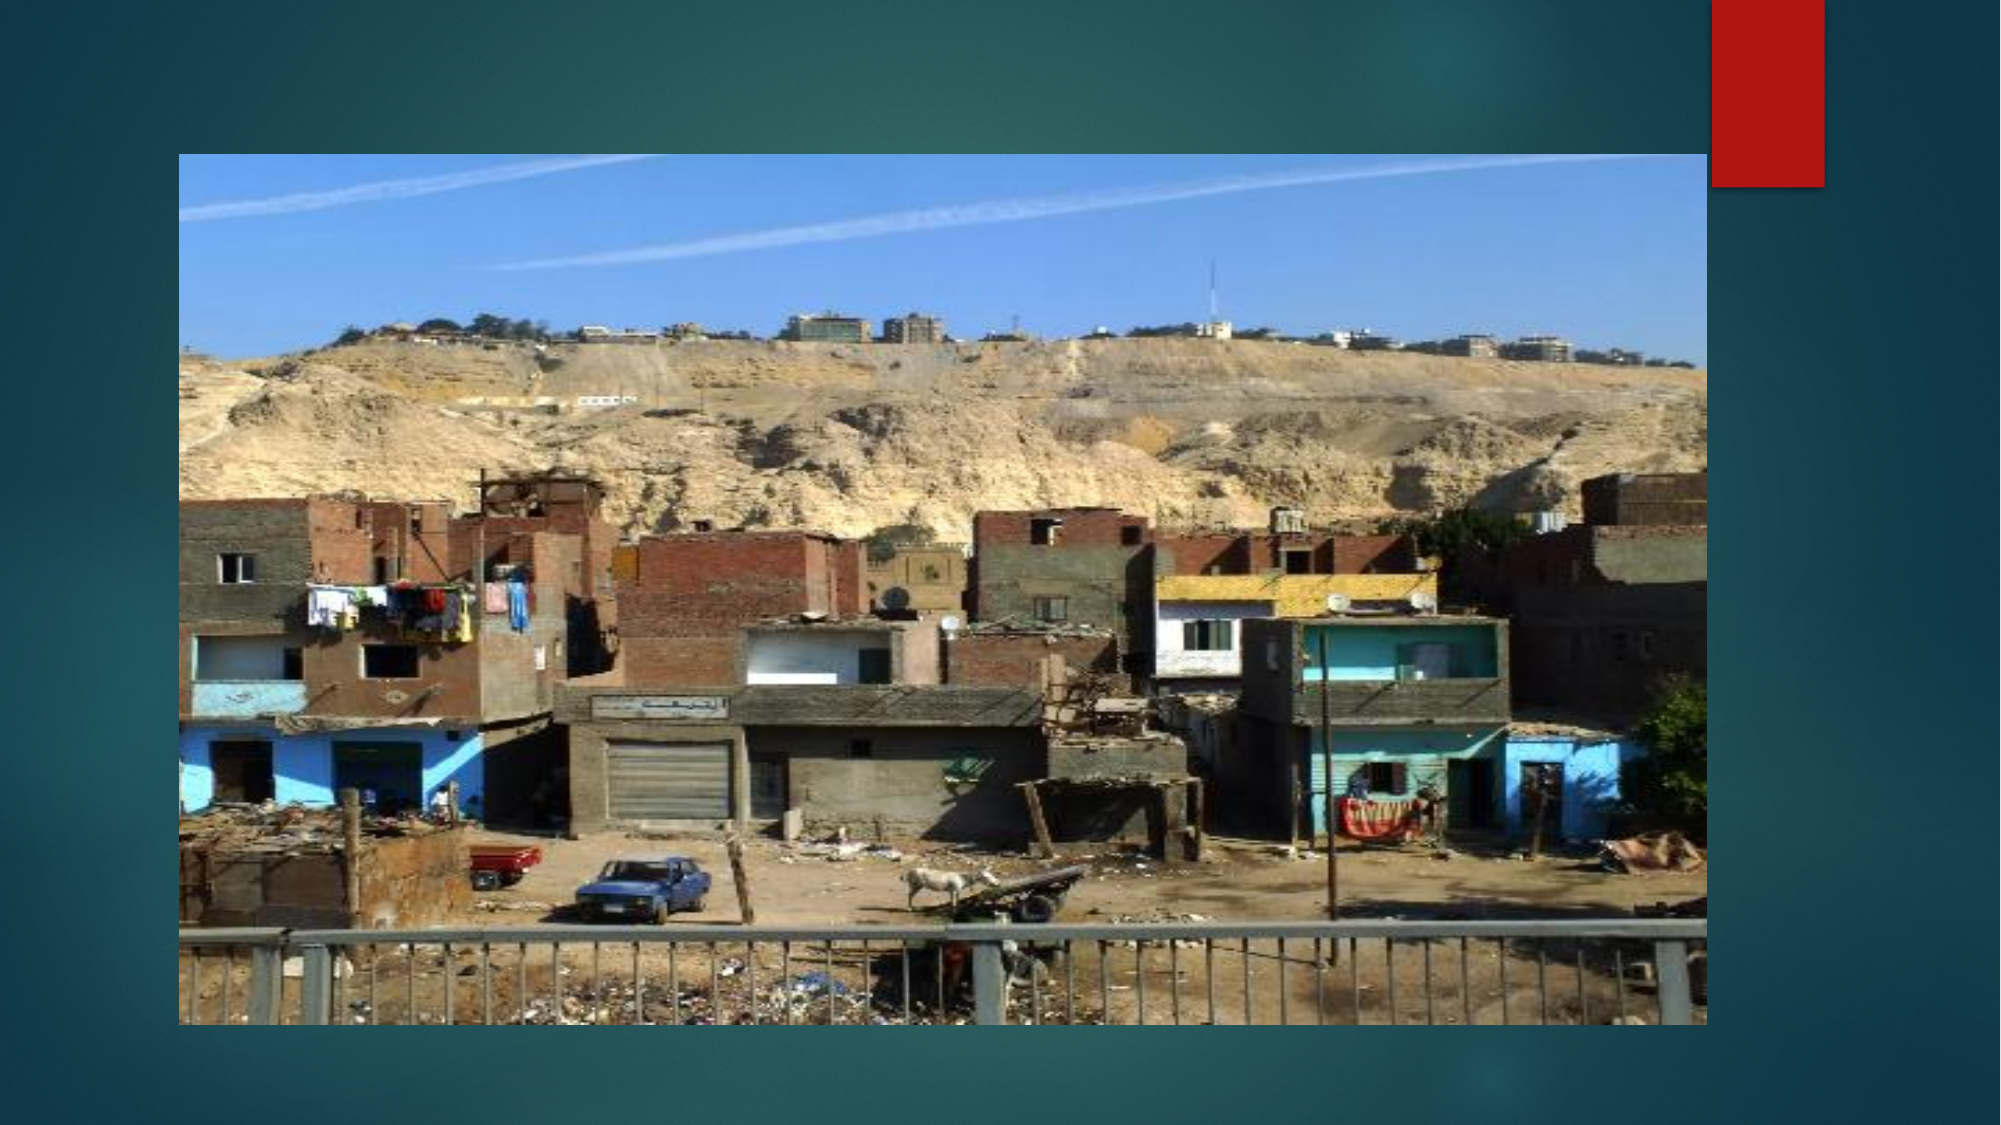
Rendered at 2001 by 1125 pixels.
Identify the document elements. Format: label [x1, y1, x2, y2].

picture [0, 0, 1708, 1125]
